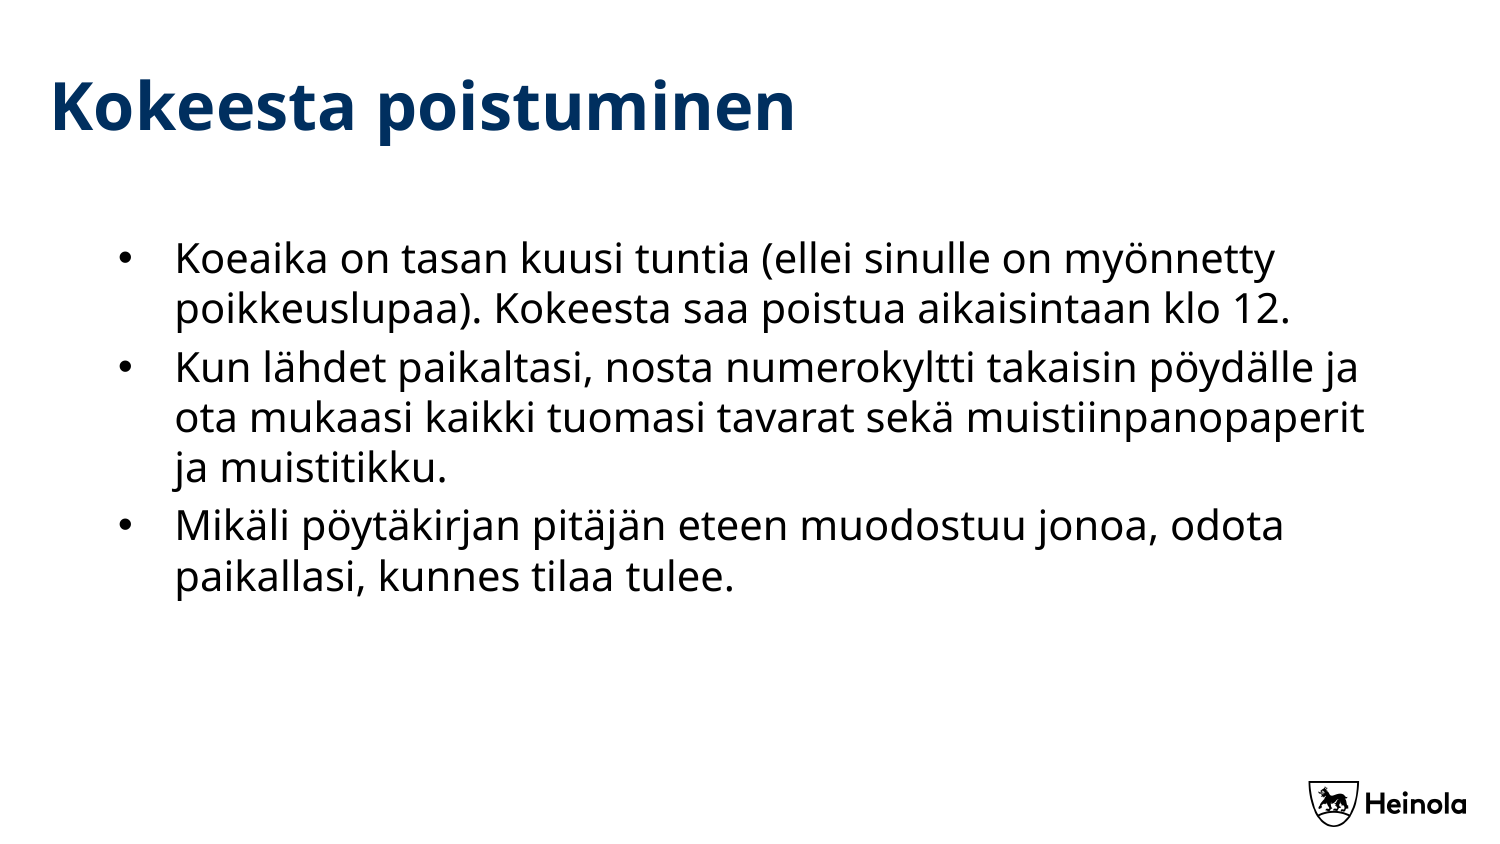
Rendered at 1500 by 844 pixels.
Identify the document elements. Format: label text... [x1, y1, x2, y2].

picture [1308, 781, 1466, 827]
title Kokeesta poistuminen [34, 33, 1466, 175]
list Koeaika on tasan kuusi tuntia (ellei sinulle on myönnetty poikkeuslupaa). Kokeesta saa poistua aikaisintaan klo 12. Kun lähdet paikaltasi, nosta numerokyltti takaisin pöydälle ja ota mukaasi kaikki tuomasi tavarat sekä muistiinpanopaperit ja muistitikku. Mikäli pöytäkirjan pitäjän eteen muodostuu jonoa, odota paikallasi, kunnes tilaa tulee. [103, 224, 1397, 778]
